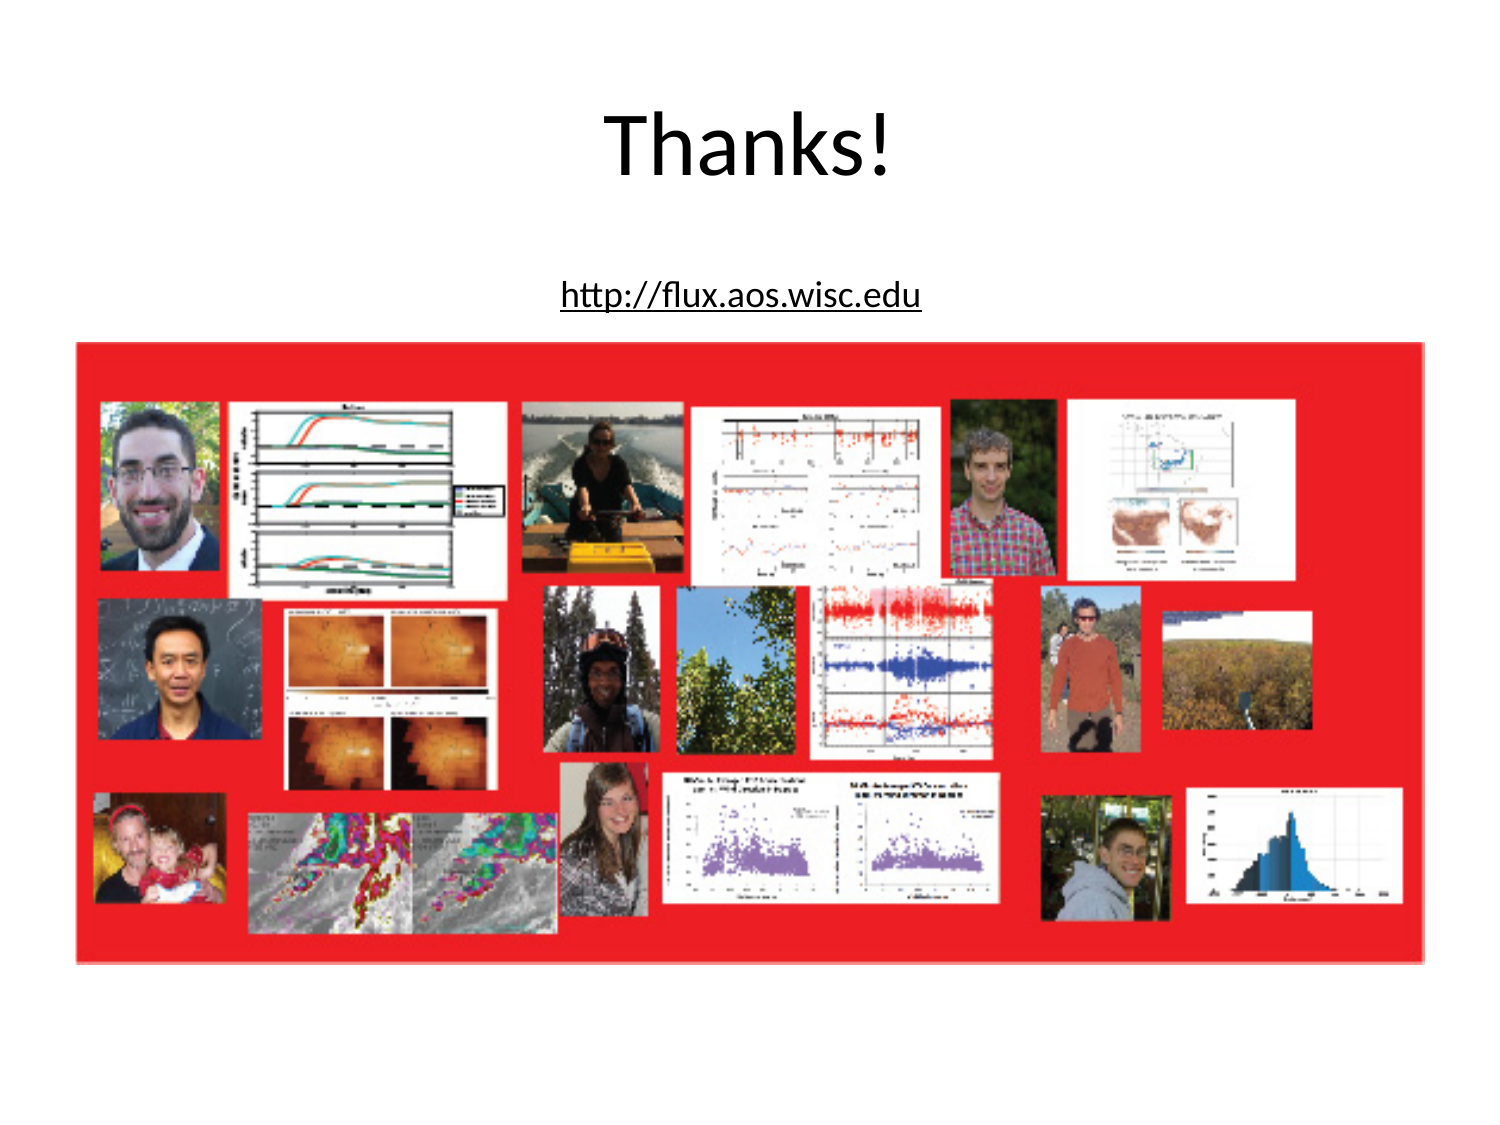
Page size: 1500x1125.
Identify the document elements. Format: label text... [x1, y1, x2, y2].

title Thanks! [75, 45, 1425, 233]
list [74, 260, 1426, 1047]
